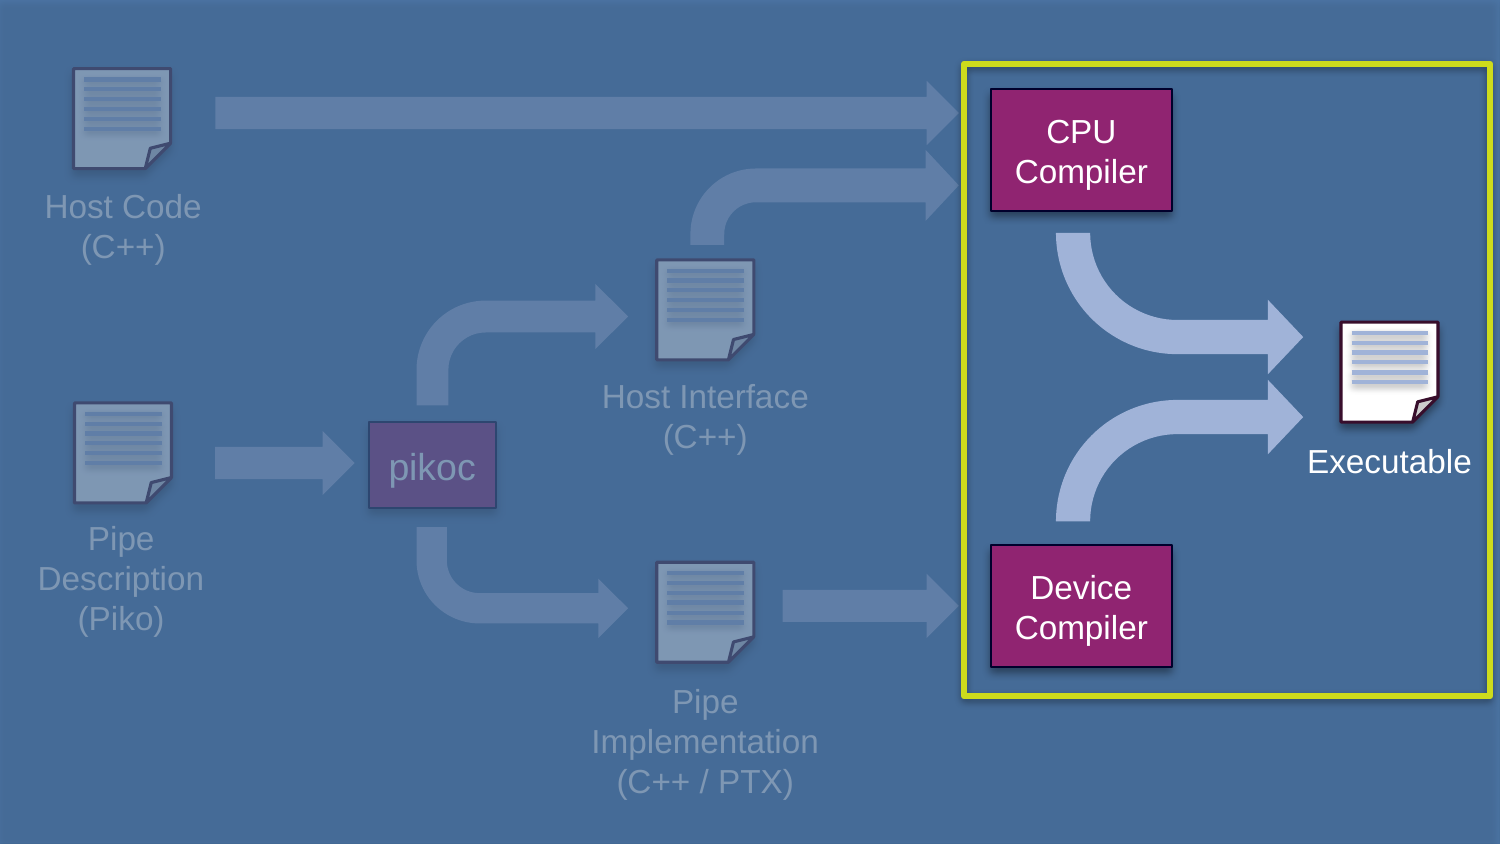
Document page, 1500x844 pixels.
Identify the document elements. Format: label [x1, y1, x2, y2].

text_box [19, 402, 224, 647]
text_box [1275, 321, 1500, 489]
text_box [575, 561, 836, 810]
text_box [963, 63, 1491, 697]
text_box [581, 259, 830, 464]
text_box [0, 0, 1500, 844]
text_box [9, 68, 237, 274]
